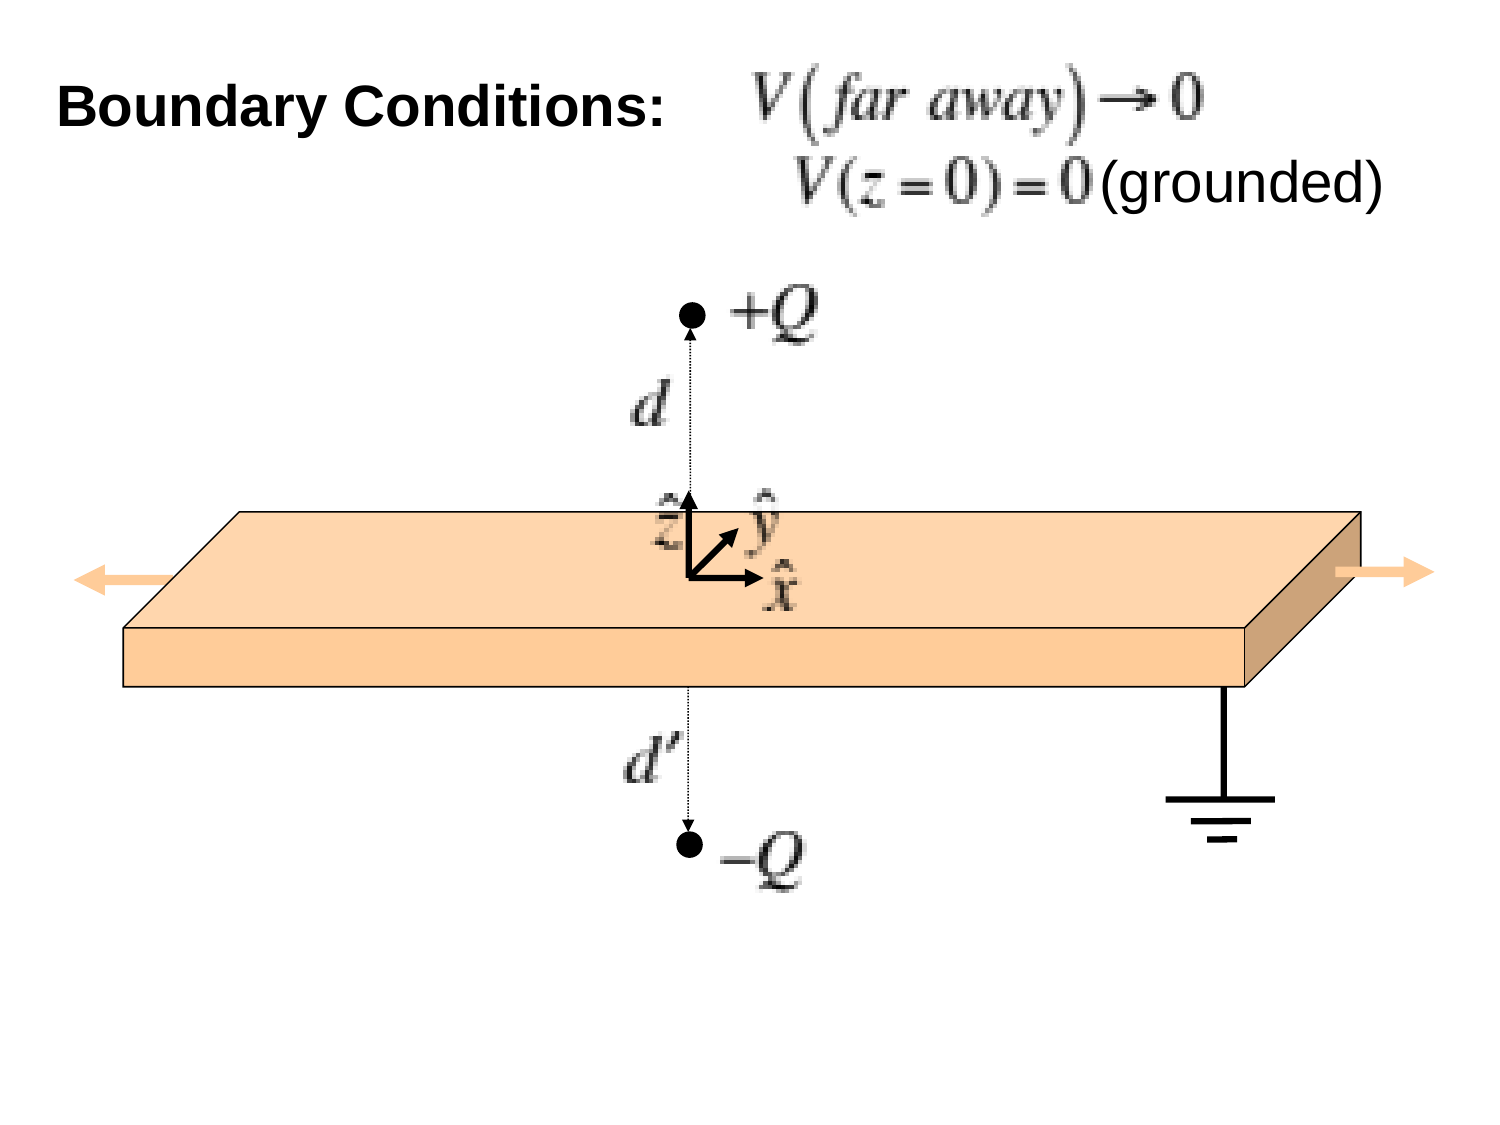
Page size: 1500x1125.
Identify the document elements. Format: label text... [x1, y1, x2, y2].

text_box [614, 719, 812, 902]
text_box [1143, 708, 1297, 818]
text_box (grounded) [1104, 136, 1401, 222]
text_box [785, 143, 1099, 228]
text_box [73, 511, 1435, 687]
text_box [676, 694, 703, 718]
text_box Boundary Conditions: [41, 60, 683, 146]
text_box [744, 50, 1209, 151]
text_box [622, 276, 828, 621]
